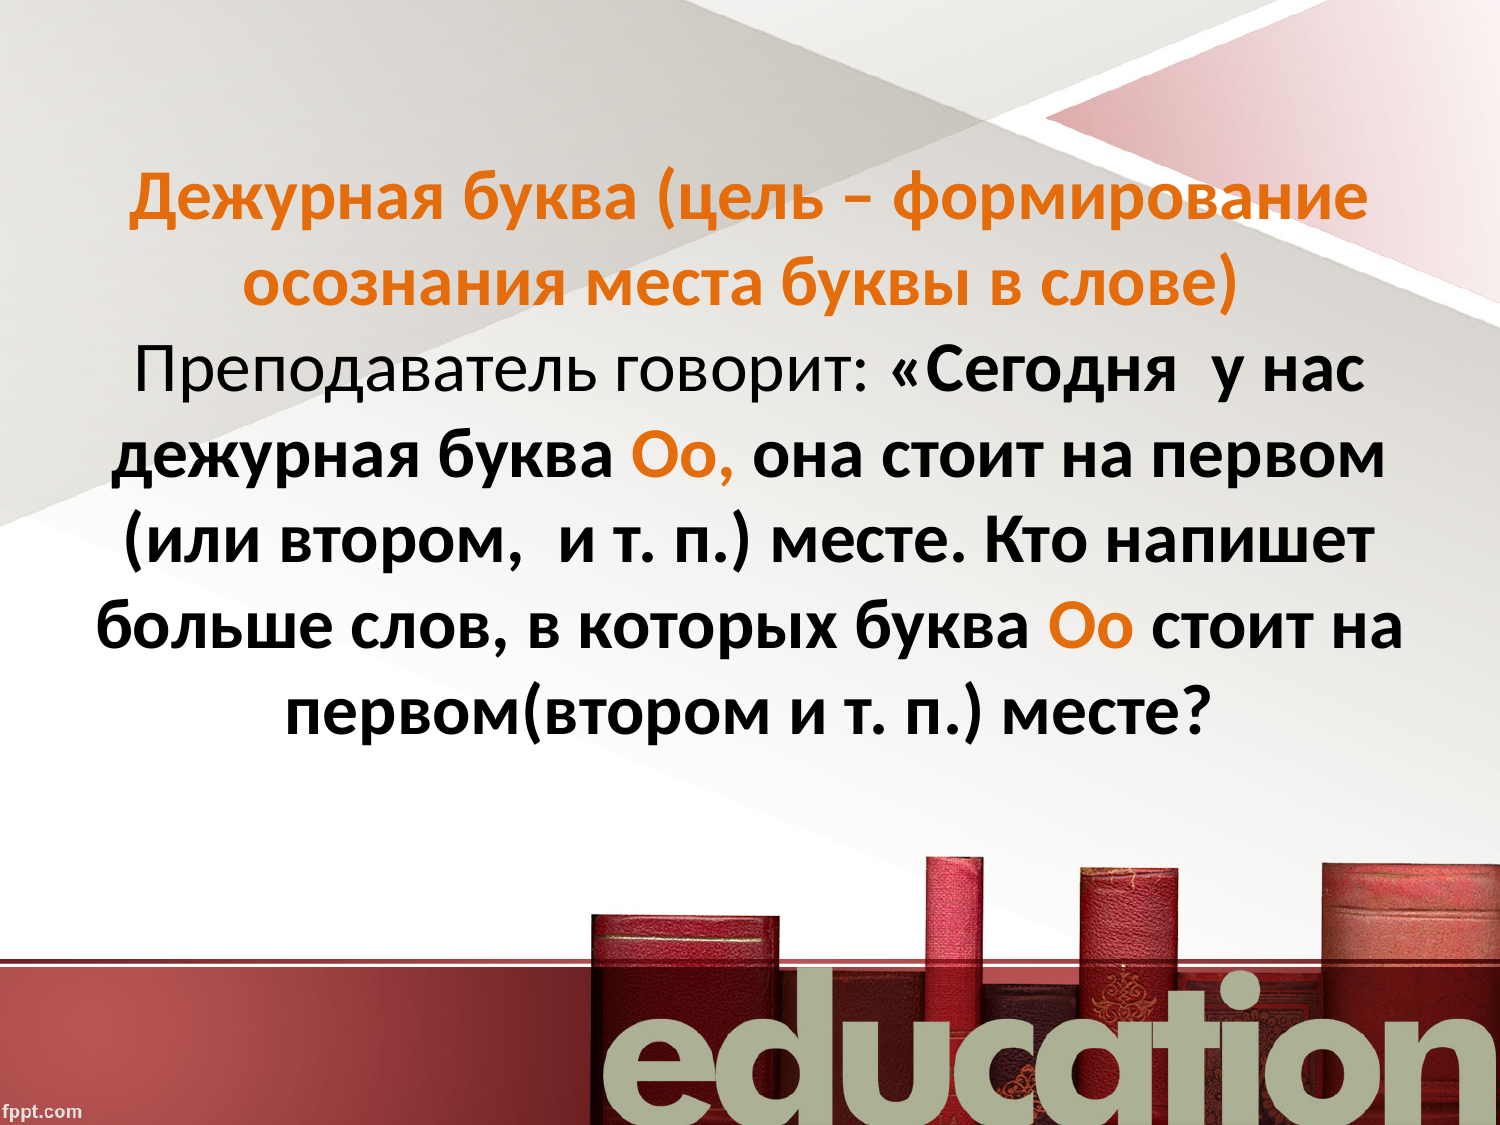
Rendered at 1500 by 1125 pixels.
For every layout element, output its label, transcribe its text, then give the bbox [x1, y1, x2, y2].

picture [0, 0, 1500, 1125]
title Дежурная буква (цель – формирование осознания места буквы в слове) Преподаватель говорит: «Сегодня у нас дежурная буква Оо, она стоит на первом (или втором, и т. п.) месте. Кто напишет больше слов, в которых буква Оо стоит на первом(втором и т. п.) месте? [75, 45, 1425, 938]
